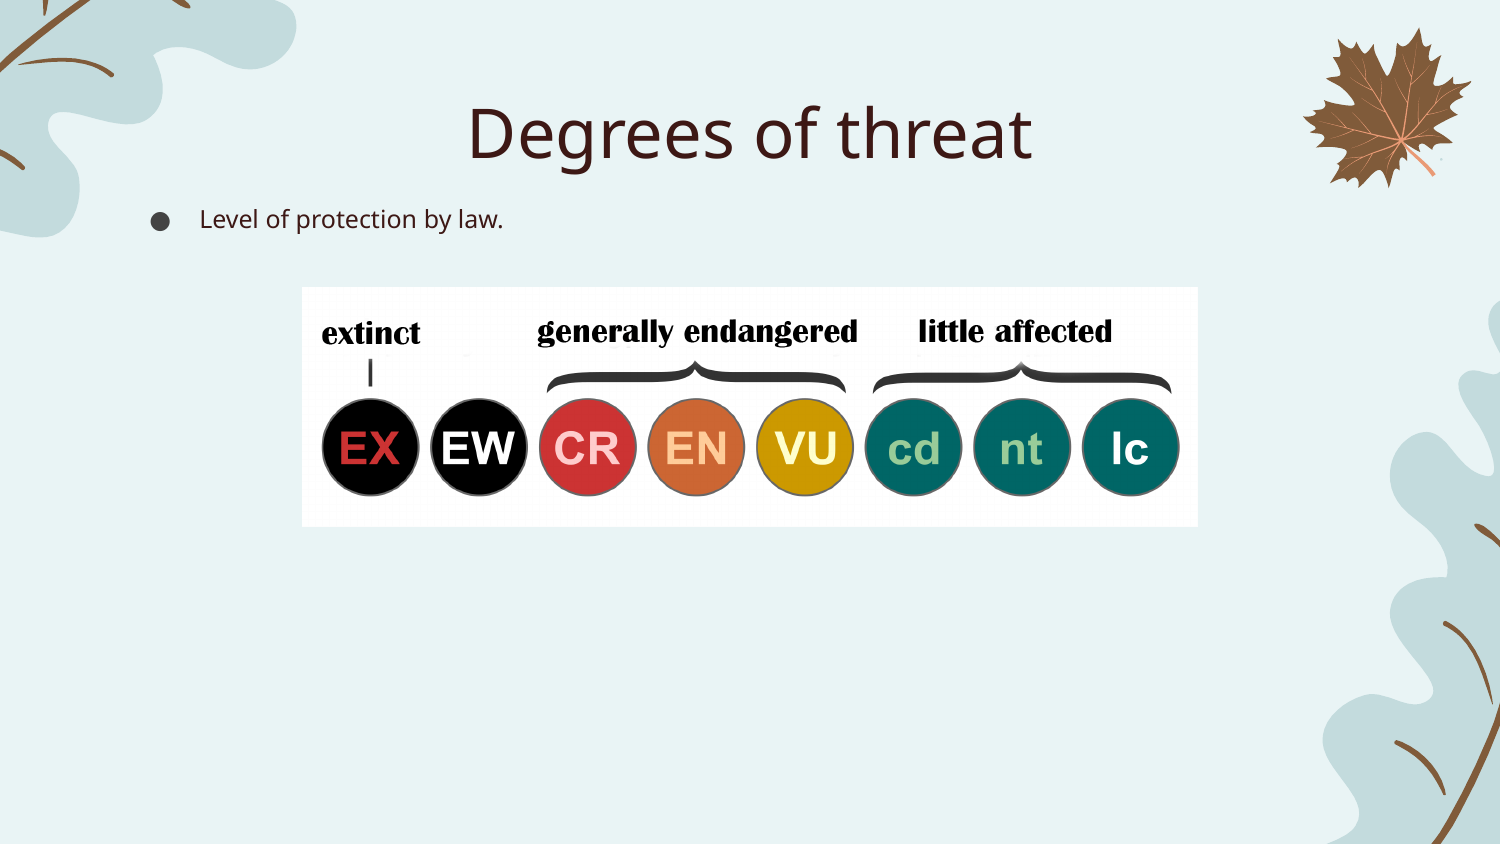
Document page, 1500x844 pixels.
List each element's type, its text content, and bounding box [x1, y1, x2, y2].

picture [302, 287, 1198, 527]
list Level of protection by law. [109, 189, 1390, 750]
title Degrees of threat [99, 74, 1400, 169]
